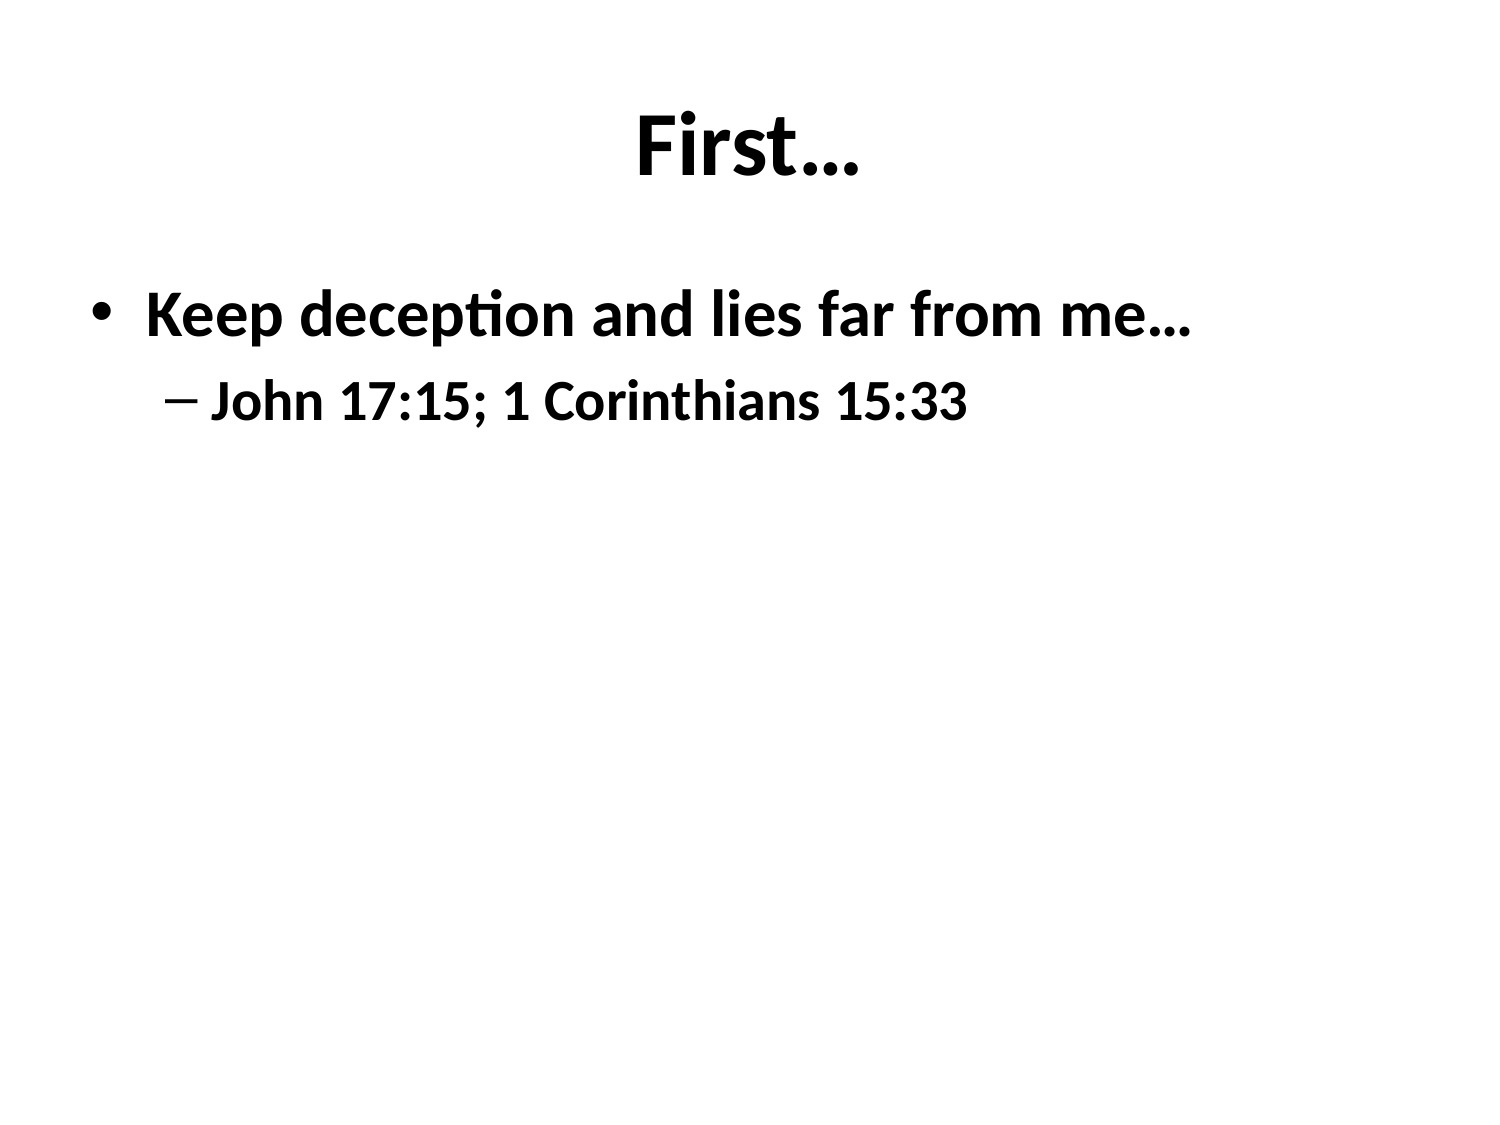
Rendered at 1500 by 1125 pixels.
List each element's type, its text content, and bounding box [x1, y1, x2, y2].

list Keep deception and lies far from me… John 17:15; 1 Corinthians 15:33 [75, 262, 1425, 1005]
title First… [75, 45, 1425, 233]
